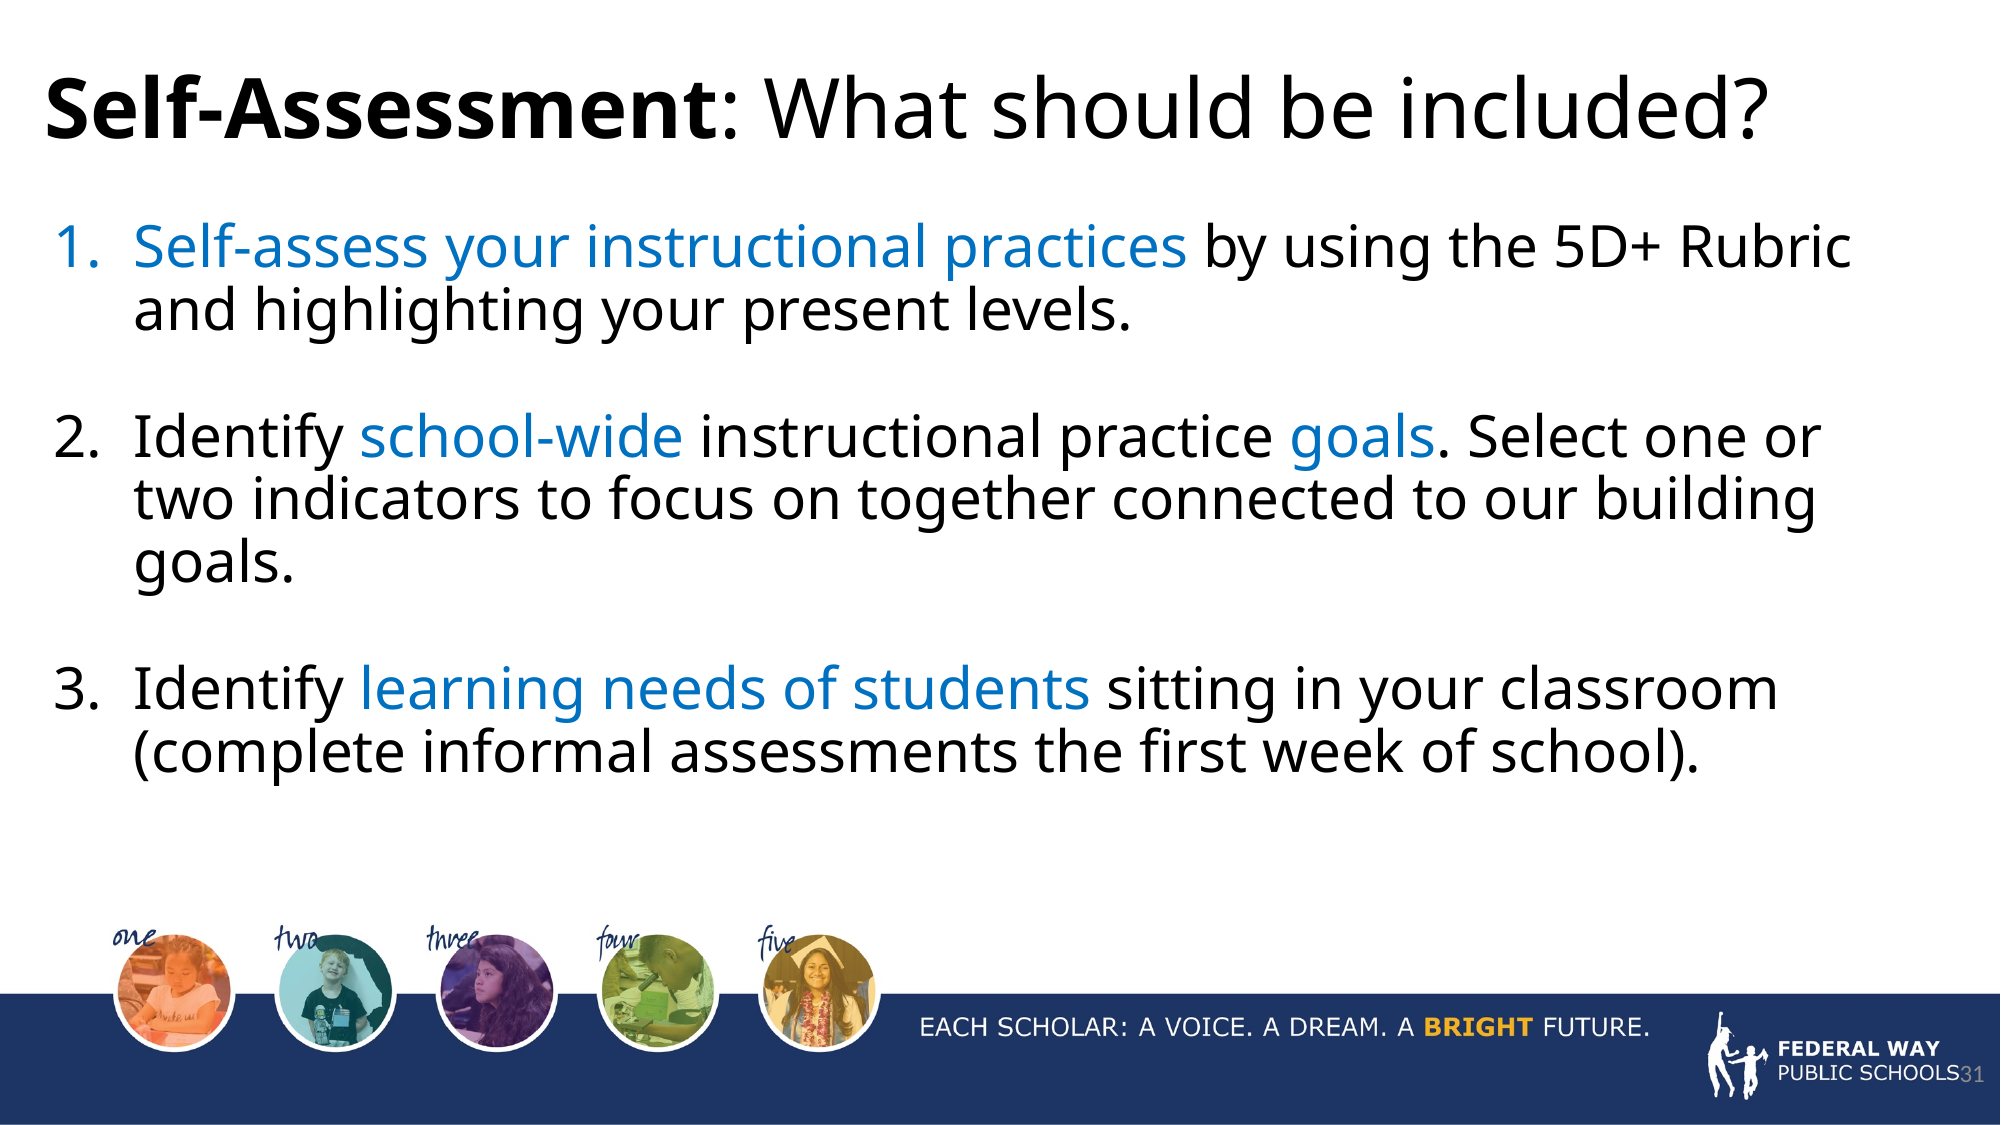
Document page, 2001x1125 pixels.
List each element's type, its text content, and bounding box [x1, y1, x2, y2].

slide_number 31 [1550, 1042, 2000, 1103]
title Self-Assessment: What should be included? [29, 2, 1987, 220]
list Self-assess your instructional practices by using the 5D+ Rubric and highlighting your present levels. Identify school-wide instructional practice goals. Select one or two indicators to focus on together connected to our building goals. Identify learning needs of students sitting in your classroom (complete informal assessments the first week of school). [29, 209, 1903, 796]
picture [0, 0, 2000, 1125]
